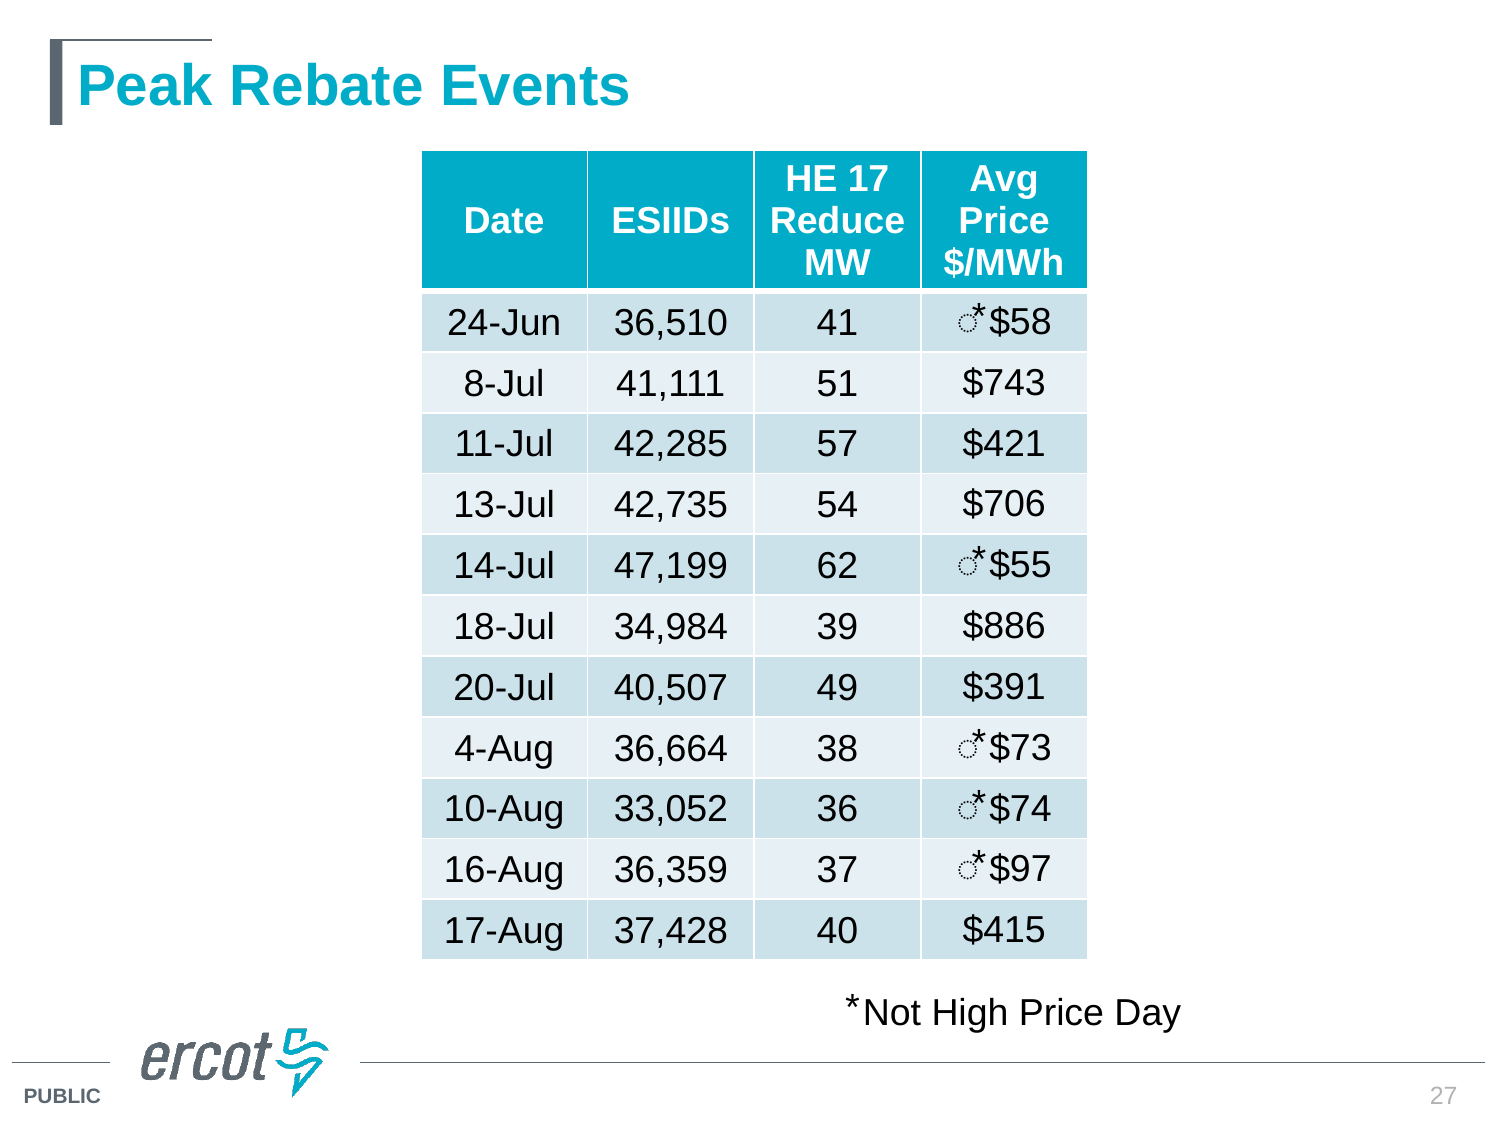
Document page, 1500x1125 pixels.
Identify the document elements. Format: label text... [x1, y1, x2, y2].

table_cell 24-Jun [422, 294, 587, 351]
slide_number 27 [1400, 1076, 1488, 1113]
table_cell 42,735 [588, 474, 753, 533]
table_cell 13-Jul [422, 474, 587, 533]
table_cell ⃰ $74 [922, 779, 1087, 838]
table_cell 33,052 [588, 779, 753, 838]
table_cell 36,359 [588, 839, 753, 898]
table_cell 36 [755, 779, 920, 838]
table_cell $415 [922, 900, 1087, 959]
table_cell 34,984 [588, 596, 753, 655]
table_cell 40 [755, 900, 920, 959]
table_cell 4-Aug [422, 718, 587, 777]
table_cell 36,510 [588, 294, 753, 351]
table_cell 14-Jul [422, 535, 587, 594]
table_cell 41,111 [588, 353, 753, 412]
table_cell 37 [755, 839, 920, 898]
table_cell ⃰ $58 [922, 294, 1087, 351]
table_cell $391 [922, 657, 1087, 716]
table_header Date [422, 151, 587, 288]
table_cell 38 [755, 718, 920, 777]
table_cell 17-Aug [422, 900, 587, 959]
table_cell 18-Jul [422, 596, 587, 655]
table_cell 11-Jul [422, 414, 587, 473]
table_cell 16-Aug [422, 839, 587, 898]
picture [137, 1024, 332, 1100]
table_cell 49 [755, 657, 920, 716]
table_cell ⃰ $73 [922, 718, 1087, 777]
table_cell 41 [755, 294, 920, 351]
table_cell 57 [755, 414, 920, 473]
table_cell $886 [922, 596, 1087, 655]
table_cell 42,285 [588, 414, 753, 473]
table_cell $706 [922, 474, 1087, 533]
table_header Avg Price $/MWh [922, 151, 1087, 288]
table_cell ⃰ $97 [922, 839, 1087, 898]
table_cell 47,199 [588, 535, 753, 594]
table_cell 39 [755, 596, 920, 655]
table_cell ⃰ $55 [922, 535, 1087, 594]
table_header HE 17 Reduce MW [755, 151, 920, 288]
table_cell 62 [755, 535, 920, 594]
table_cell 40,507 [588, 657, 753, 716]
table_cell 51 [755, 353, 920, 412]
table_cell 8-Jul [422, 353, 587, 412]
table_cell $743 [922, 353, 1087, 412]
table_header ESIIDs [588, 151, 753, 288]
table_cell 54 [755, 474, 920, 533]
table_cell 20-Jul [422, 657, 587, 716]
title Peak Rebate Events [62, 39, 1450, 125]
table_cell 37,428 [588, 900, 753, 959]
table_cell 10-Aug [422, 779, 587, 838]
text_box ⃰ Not High Price Day [827, 980, 1207, 1041]
table_cell $421 [922, 414, 1087, 473]
table_cell 36,664 [588, 718, 753, 777]
